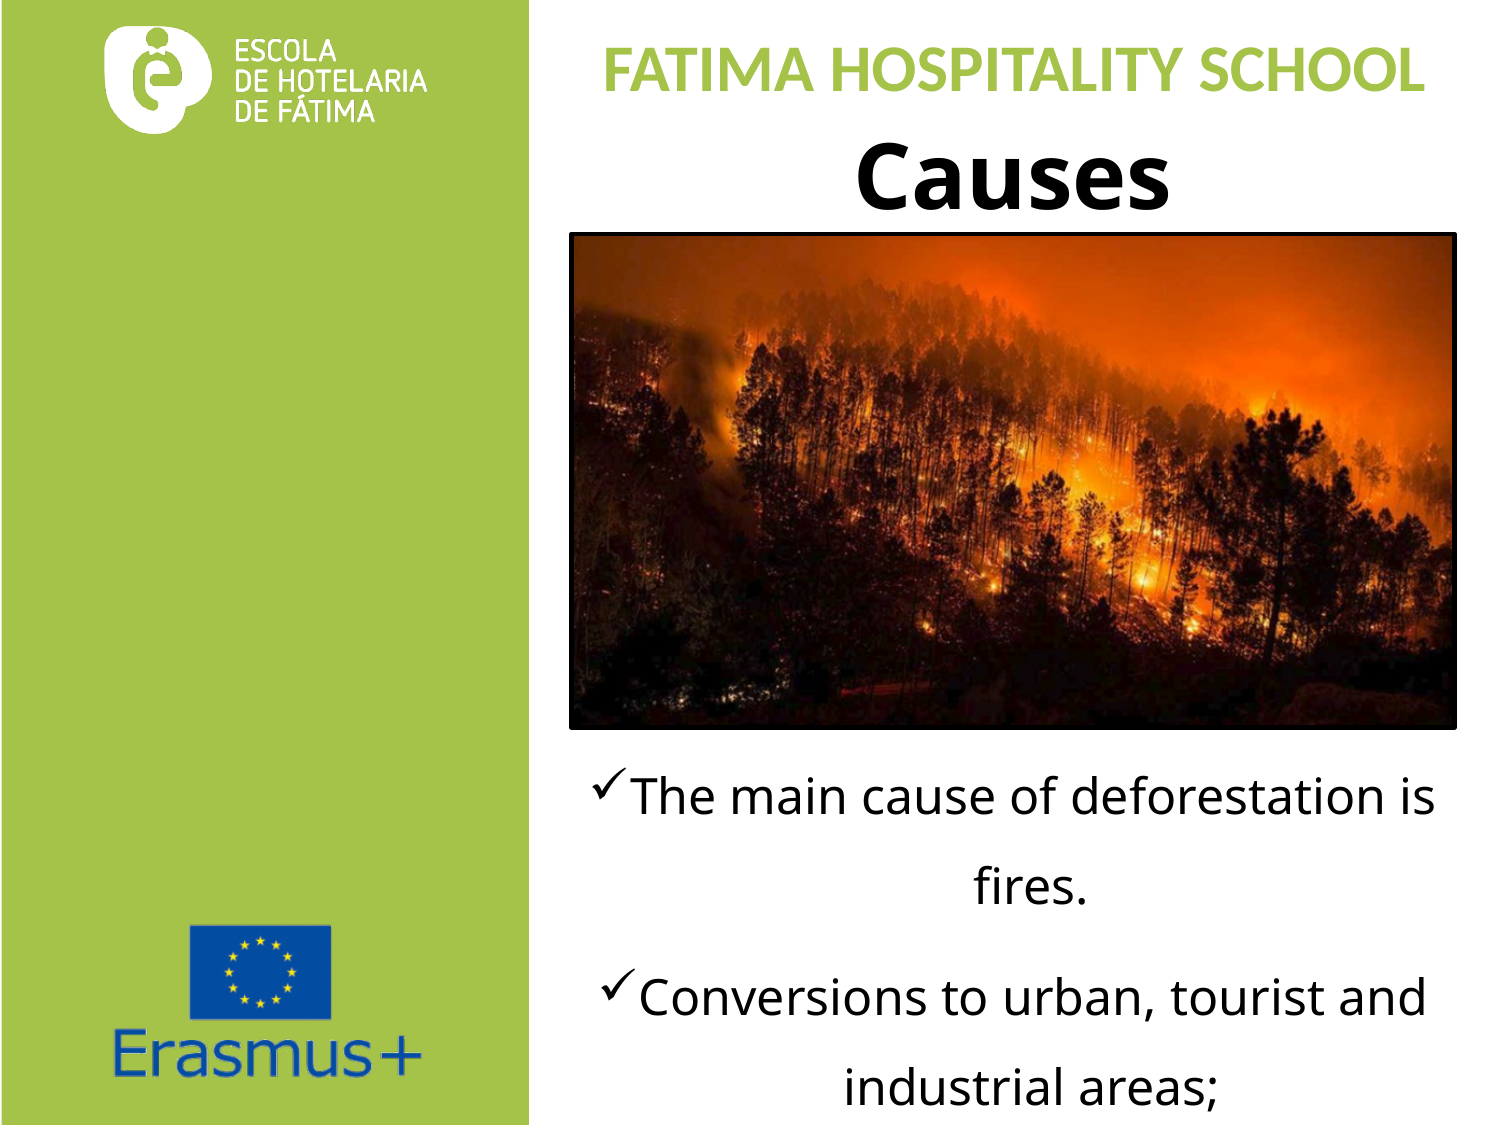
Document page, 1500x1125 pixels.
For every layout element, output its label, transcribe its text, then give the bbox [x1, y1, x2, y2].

text_box Causes [527, 110, 1499, 235]
text_box FATIMA HOSPITALITY SCHOOL [528, 0, 1500, 130]
text_box [1, 0, 530, 1125]
list The main cause of deforestation is fires. Conversions to urban, tourist and industrial areas; [528, 725, 1498, 1125]
picture [573, 236, 1453, 726]
picture [104, 26, 427, 134]
picture [104, 899, 427, 1081]
